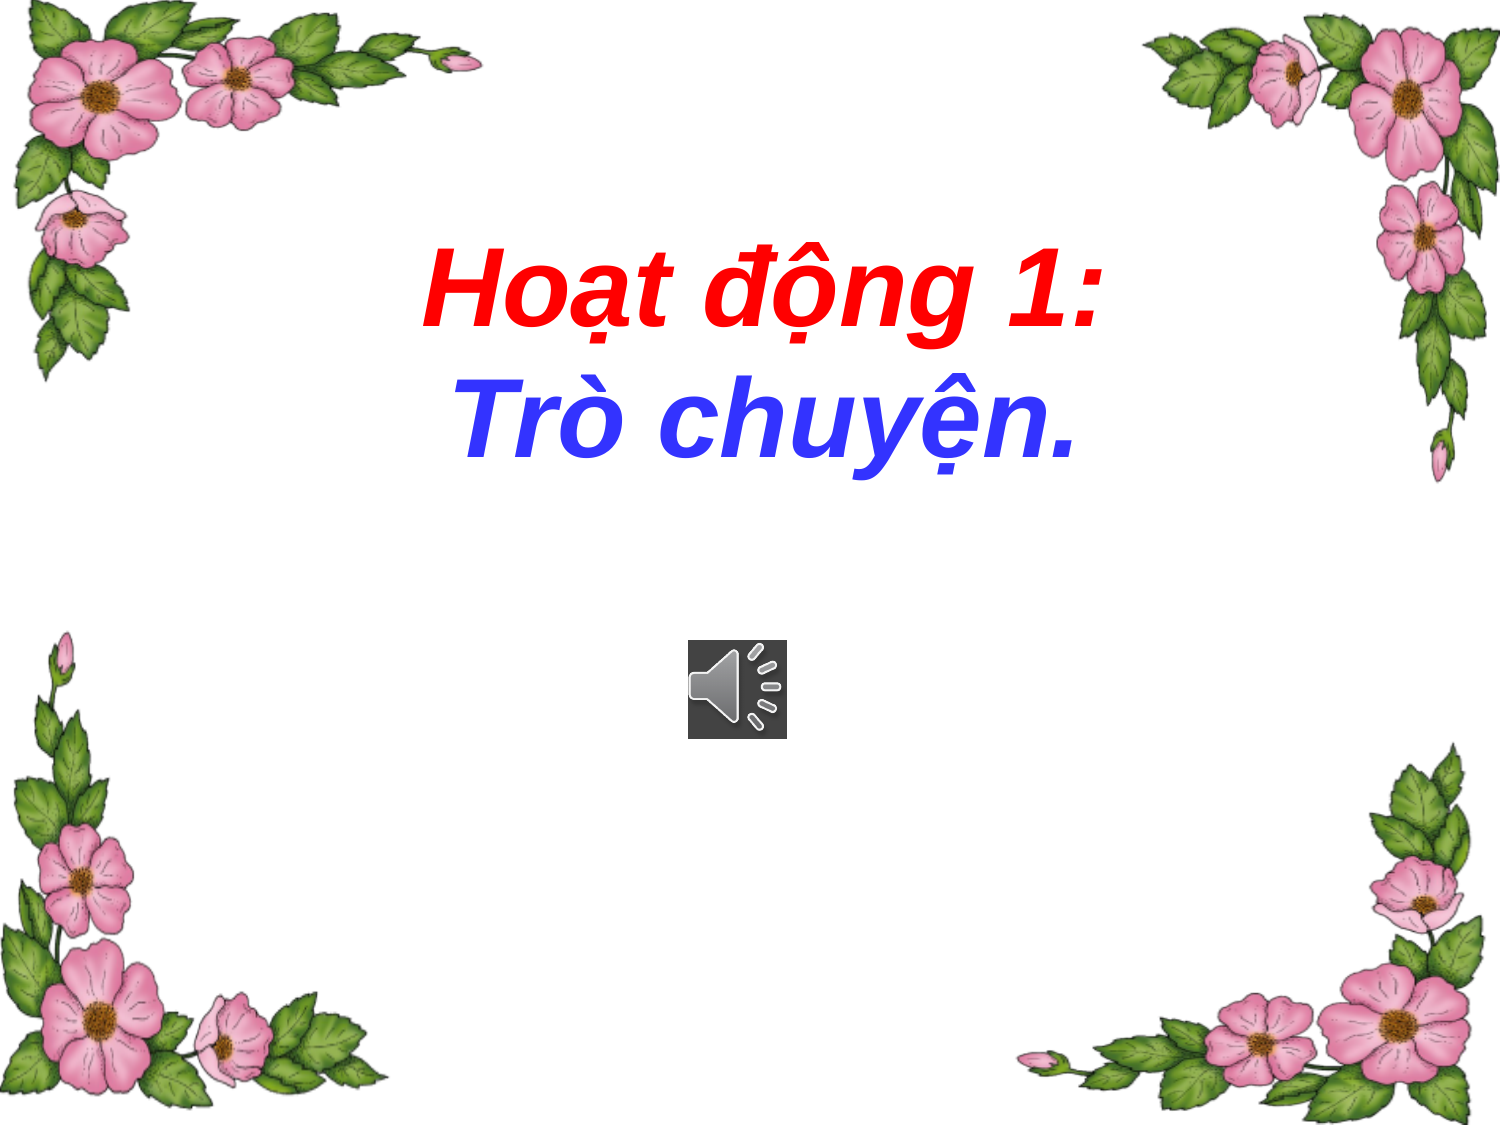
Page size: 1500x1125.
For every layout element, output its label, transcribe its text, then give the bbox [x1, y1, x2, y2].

picture [687, 639, 788, 740]
picture [1137, 0, 1500, 494]
picture [1005, 737, 1500, 1125]
picture [0, 0, 494, 388]
picture [0, 621, 395, 1125]
text_box Hoạt động 1: Trò chuyện. [189, 233, 1340, 721]
